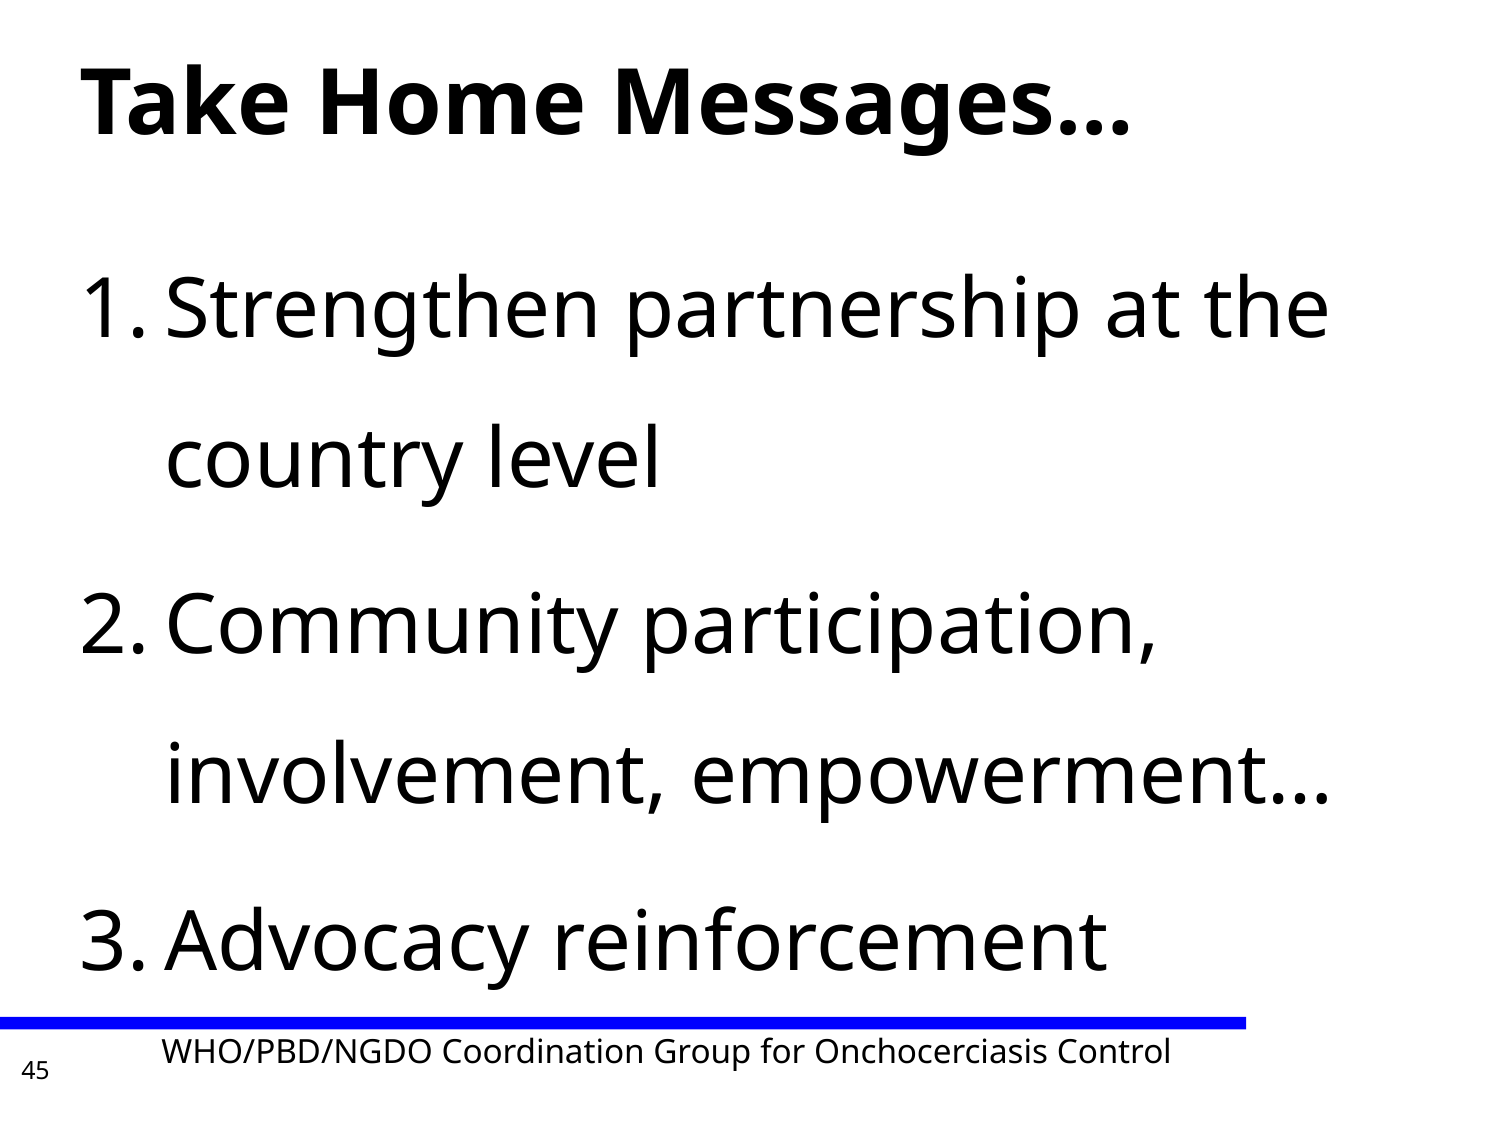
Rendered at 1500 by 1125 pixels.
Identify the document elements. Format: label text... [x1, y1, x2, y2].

title Take Home Messages… [64, 4, 1415, 192]
footer WHO/PBD/NGDO Coordination Group for Onchocerciasis Control [88, 1022, 1247, 1125]
slide_number 45 [0, 1046, 66, 1125]
list Strengthen partnership at the country level Community participation, involvement, empowerment… Advocacy reinforcement [64, 196, 1447, 988]
